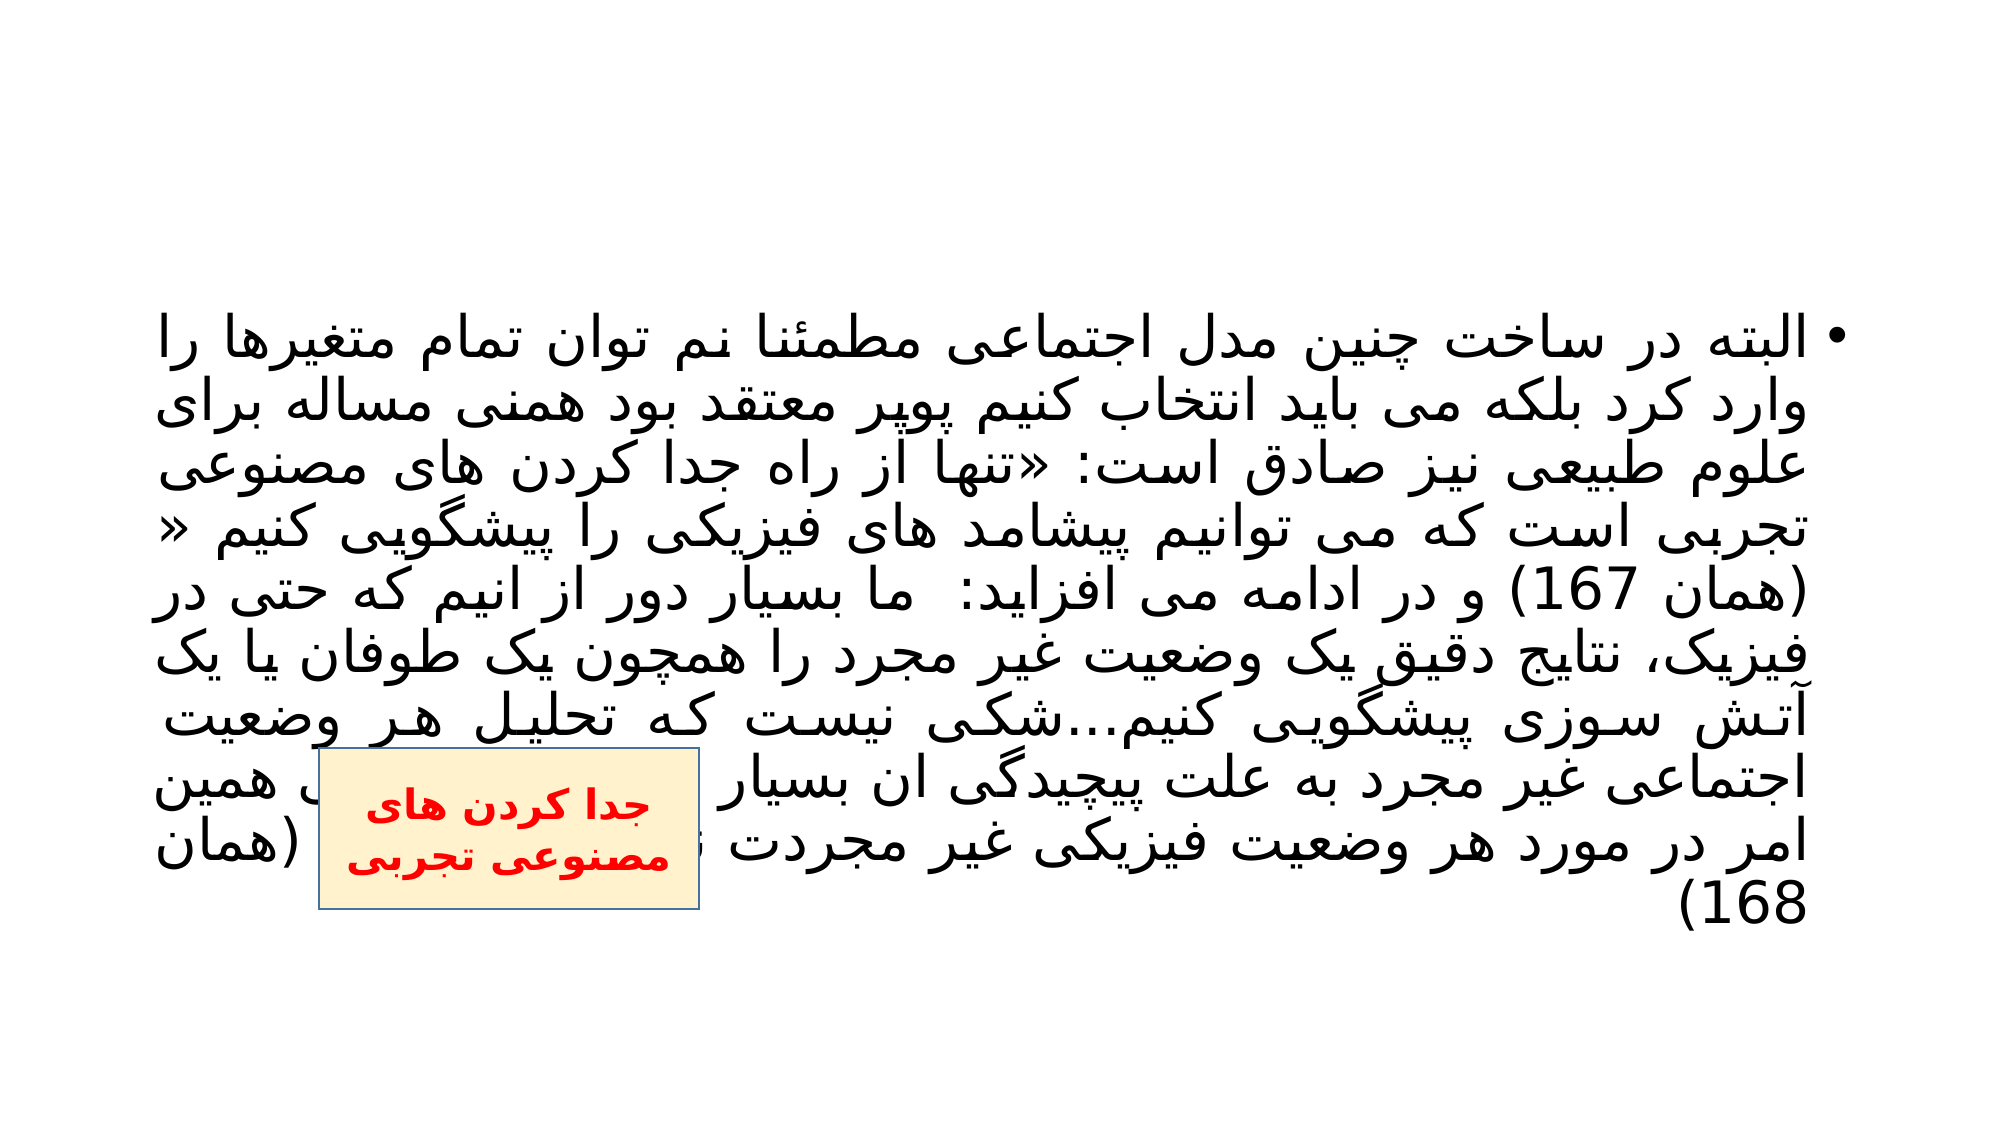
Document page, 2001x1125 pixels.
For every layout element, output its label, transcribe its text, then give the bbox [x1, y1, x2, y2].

text_box جدا کردن های مصنوعی تجربی [318, 747, 700, 910]
list البته در ساخت چنین مدل اجتماعی مطمئنا نم توان تمام متغیرها را وارد کرد بلکه می باید انتخاب کنیم پوپر معتقد بود همنی مساله برای علوم طبیعی نیز صادق است: «تنها از راه جدا کردن های مصنوعی تجربی است که می توانیم پیشامد های فیزیکی را پیشگویی کنیم « (همان 167) و در ادامه می افزاید: ما بسیار دور از انیم که حتی در فیزیک، نتایج دقیق یک وضعیت غیر مجرد را همچون یک طوفان یا یک آتش سوزی پیشگویی کنیم...شکی نیست که تحلیل هر وضعیت اجتماعی غیر مجرد به علت پیچیدگی ان بسیار دشوار است ولی همین امر در مورد هر وضعیت فیزیکی غیر مجردت نیز صحت دارد» (همان 168) [137, 299, 1863, 1014]
